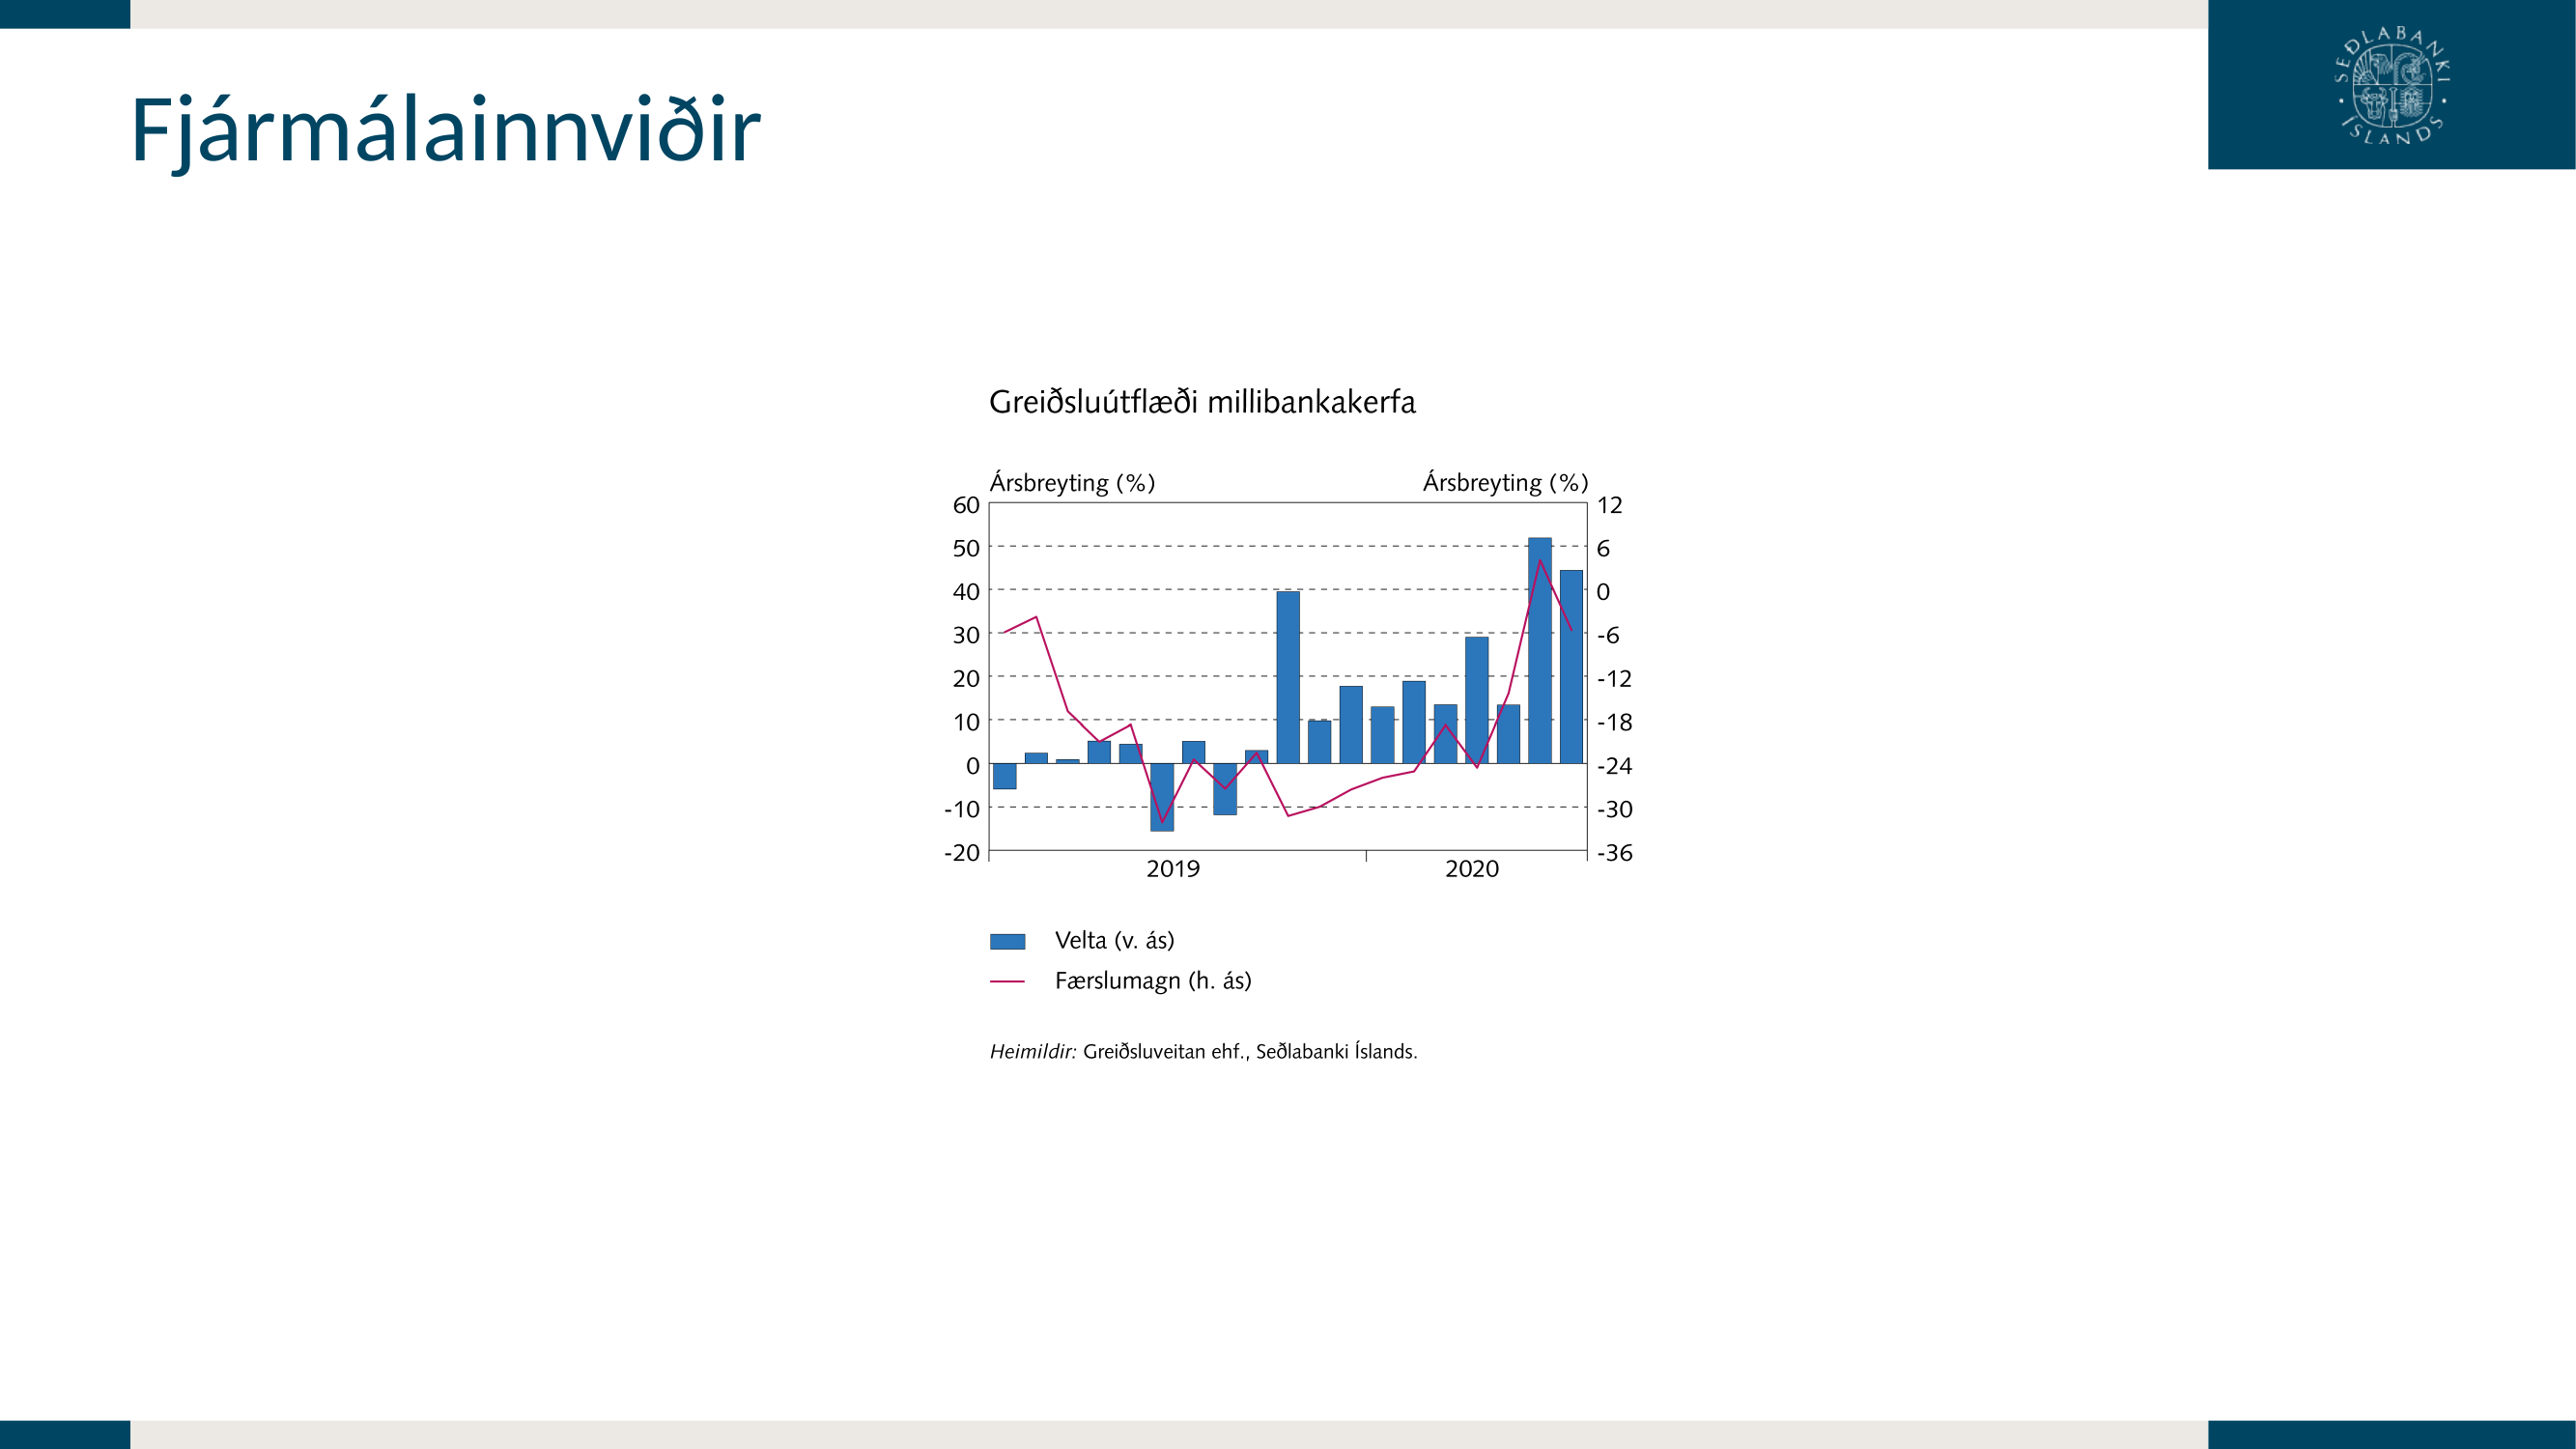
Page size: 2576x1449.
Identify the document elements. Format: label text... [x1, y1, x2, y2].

title Fjármálainnviðir [129, 86, 2178, 290]
picture [942, 385, 1633, 1064]
